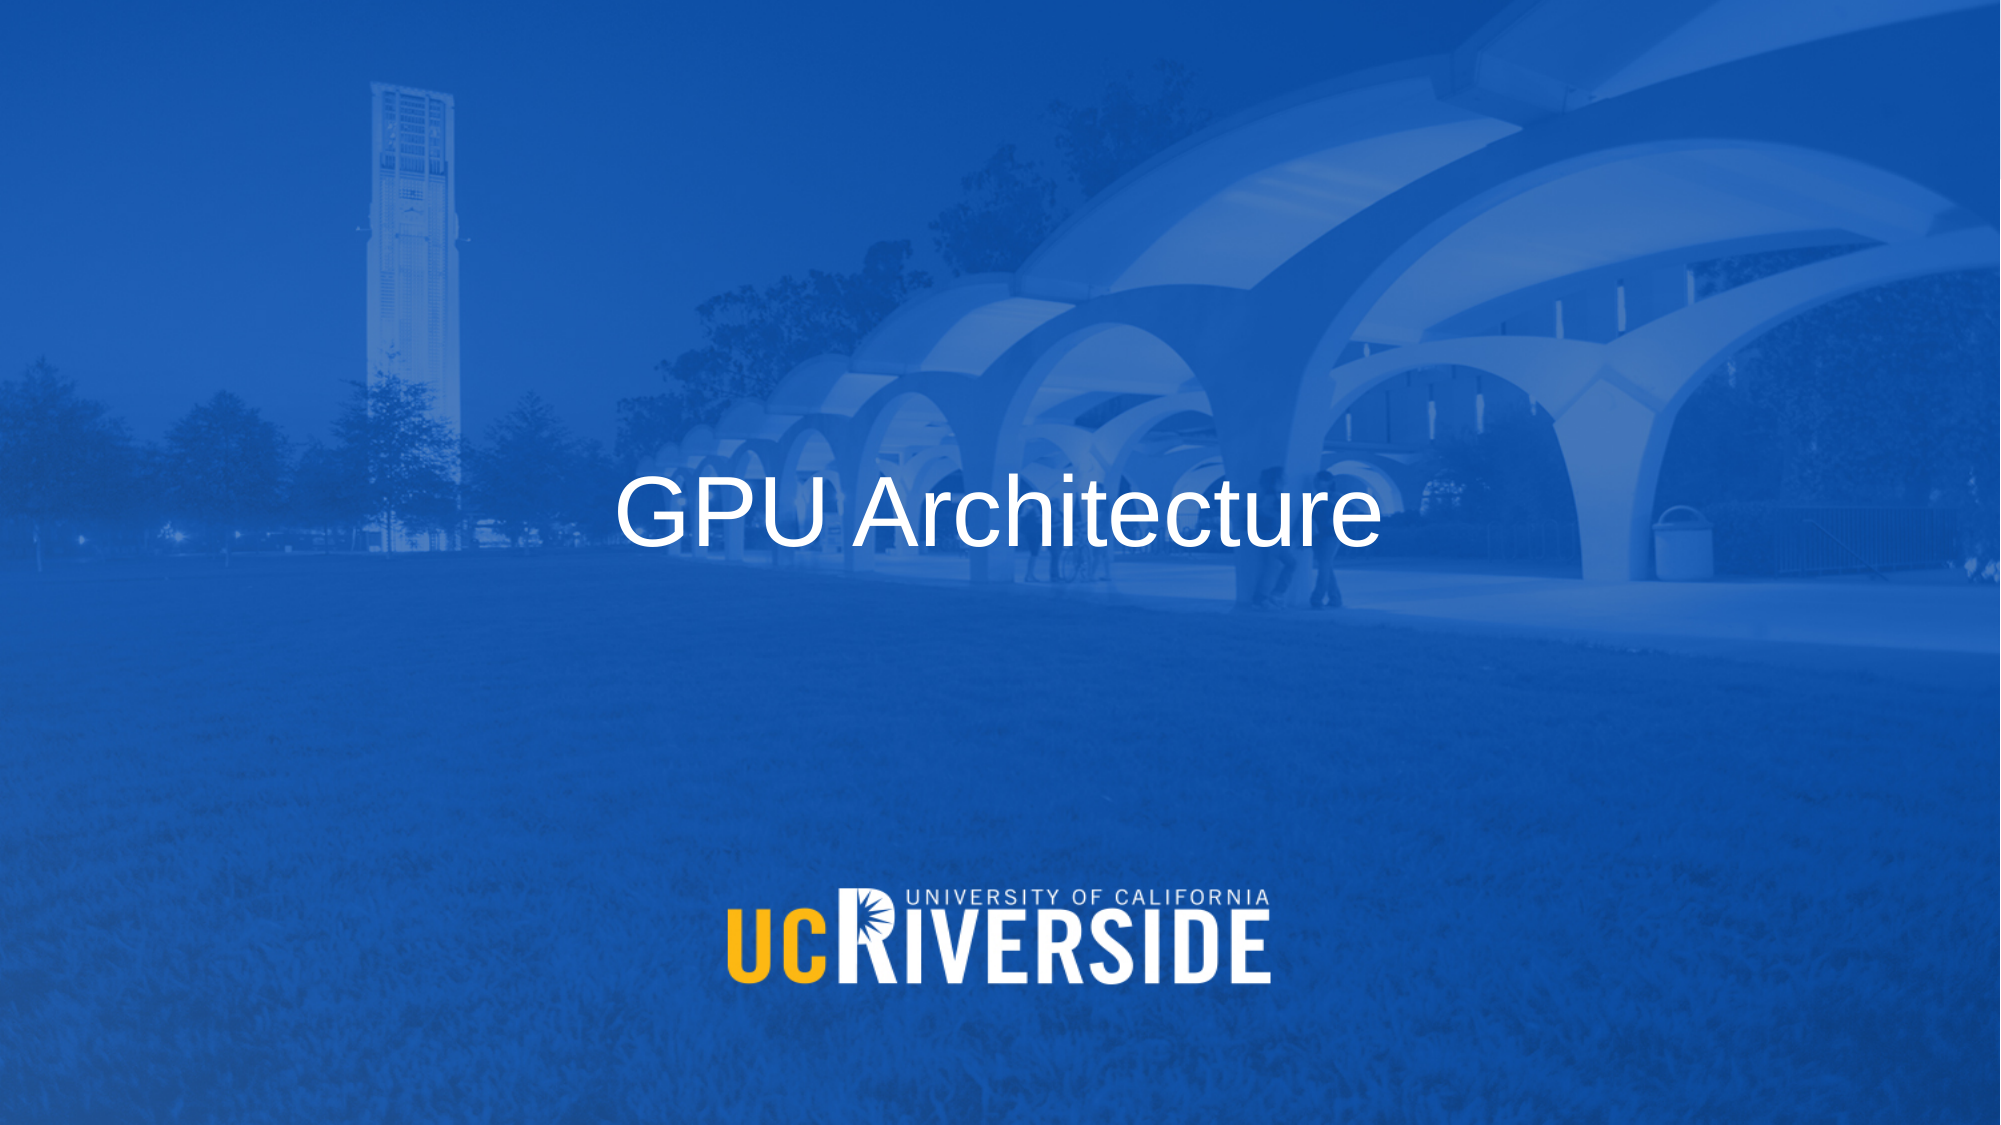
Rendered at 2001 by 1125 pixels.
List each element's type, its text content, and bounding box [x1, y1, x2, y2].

picture [0, 0, 2001, 1125]
title GPU Architecture [249, 184, 1750, 576]
